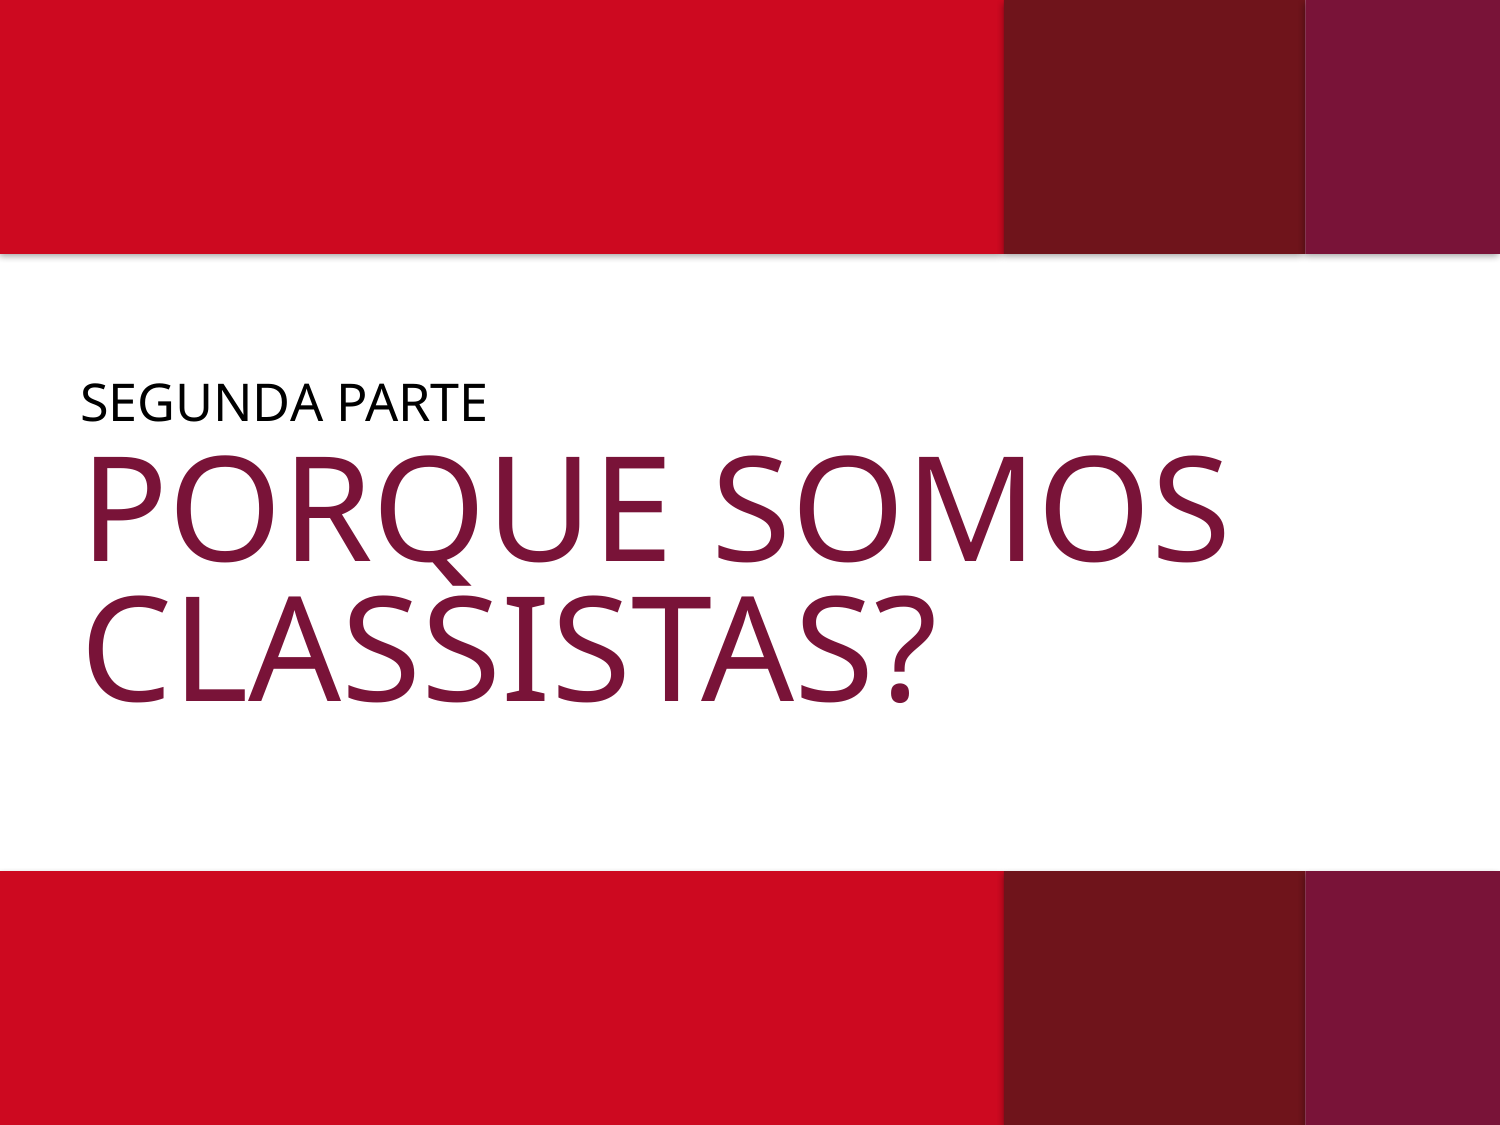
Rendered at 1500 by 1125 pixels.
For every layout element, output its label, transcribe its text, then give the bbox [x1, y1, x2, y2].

text_box [0, 870, 1002, 1125]
text_box [1305, 0, 1500, 255]
text_box PORQUE SOMOS CLASSISTAS? [65, 442, 1424, 737]
text_box [1003, 870, 1304, 1125]
text_box [1003, 0, 1303, 255]
text_box [0, 0, 1001, 255]
text_box [1305, 870, 1500, 1125]
text_box SEGUNDA PARTE [65, 362, 1424, 440]
